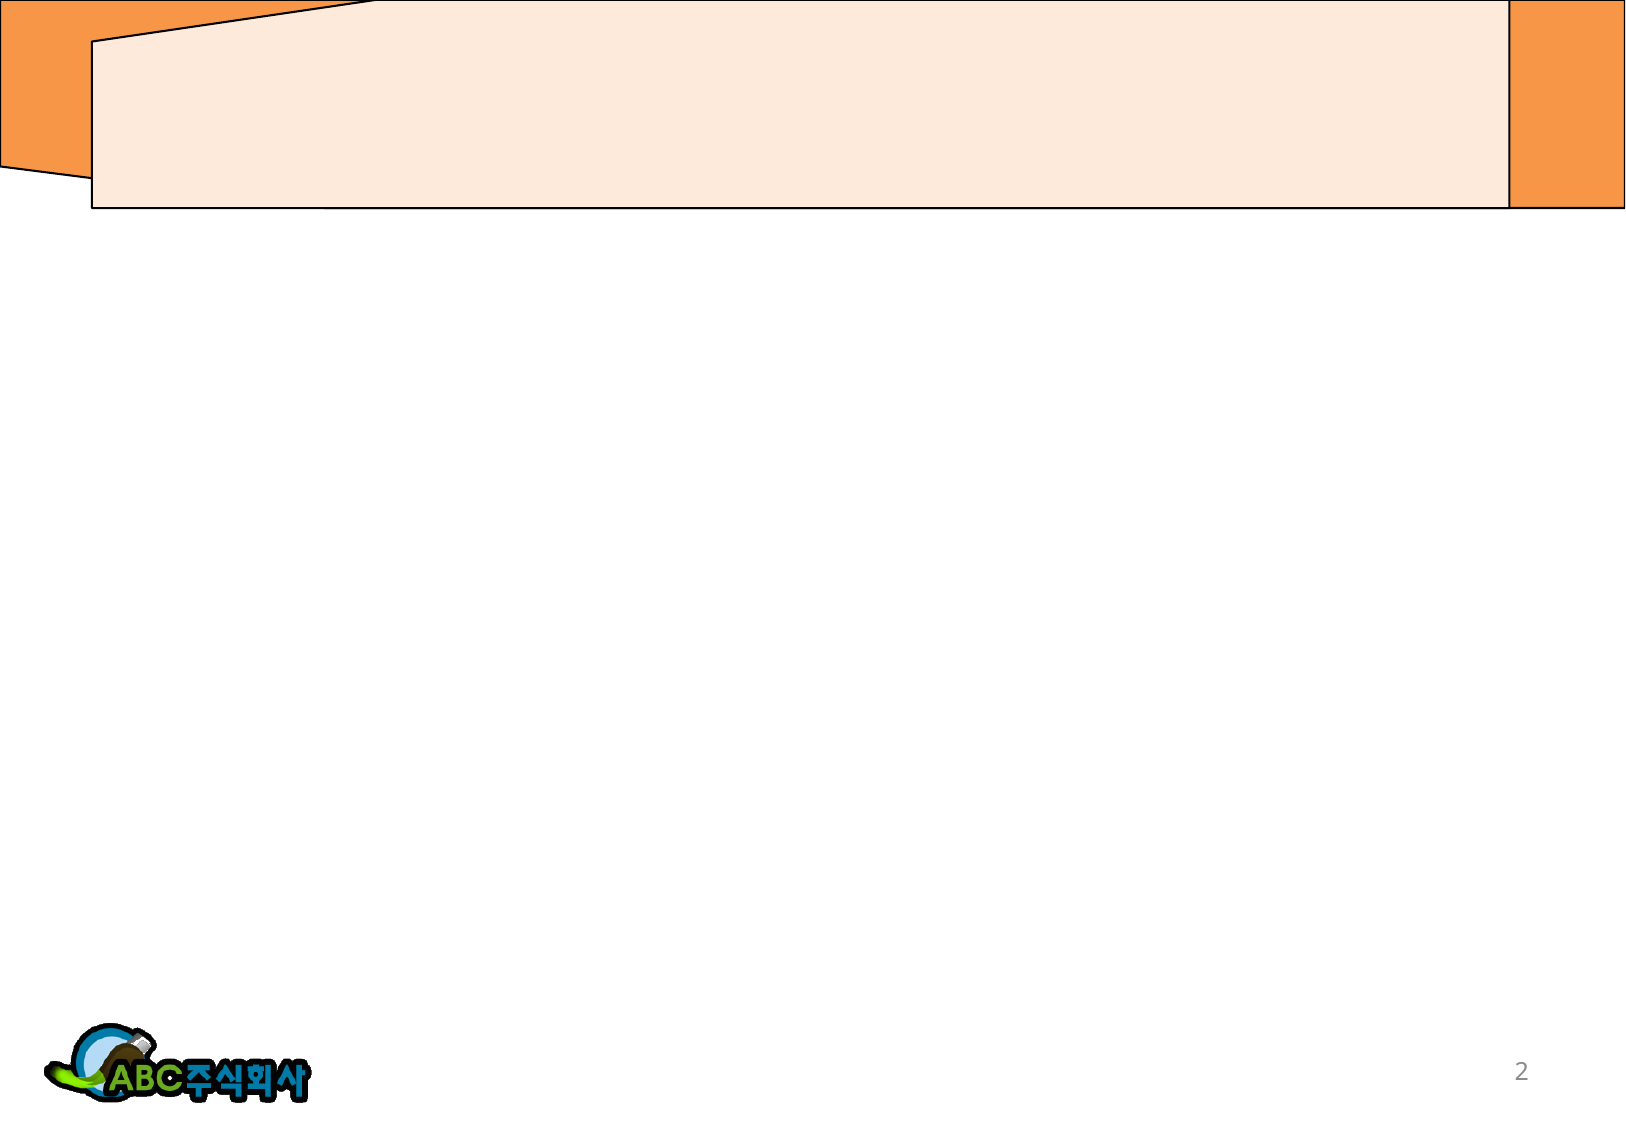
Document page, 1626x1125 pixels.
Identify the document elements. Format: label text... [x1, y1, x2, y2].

slide_number 2 [1164, 1042, 1544, 1103]
picture [32, 1014, 319, 1109]
